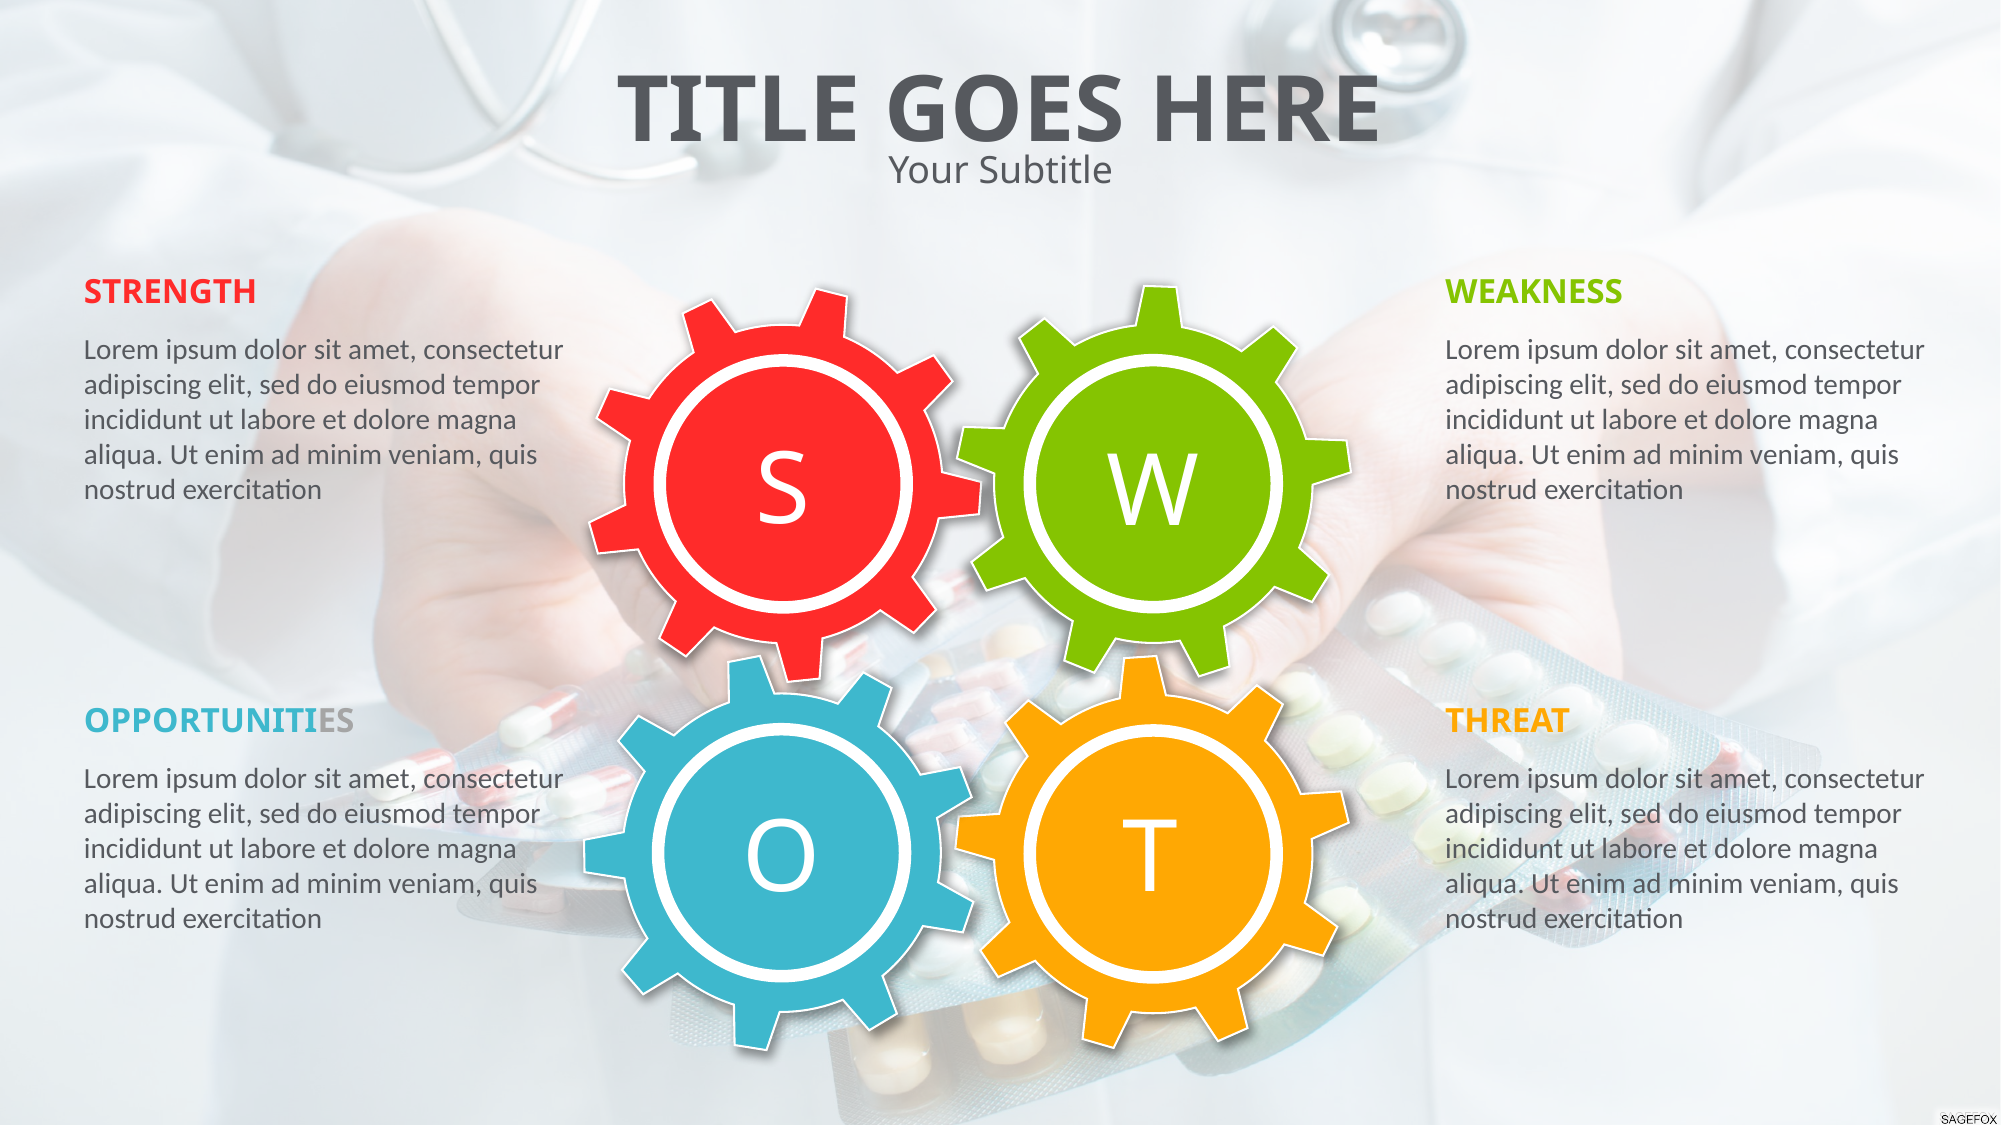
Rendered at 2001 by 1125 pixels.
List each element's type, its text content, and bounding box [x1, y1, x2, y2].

text_box WEAKNESS Lorem ipsum dolor sit amet, consectetur adipiscing elit, sed do eiusmod tempor incididunt ut labore et dolore magna aliqua. Ut enim ad minim veniam, quis nostrud exercitation [1445, 270, 1941, 506]
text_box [584, 284, 954, 653]
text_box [954, 654, 1353, 1054]
text_box OPPORTUNITIES Lorem ipsum dolor sit amet, consectetur adipiscing elit, sed do eiusmod tempor incididunt ut labore et dolore magna aliqua. Ut enim ad minim veniam, quis nostrud exercitation [83, 699, 579, 935]
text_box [954, 284, 1353, 654]
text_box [582, 653, 981, 1052]
picture [1938, 1114, 1999, 1125]
text_box STRENGTH Lorem ipsum dolor sit amet, consectetur adipiscing elit, sed do eiusmod tempor incididunt ut labore et dolore magna aliqua. Ut enim ad minim veniam, quis nostrud exercitation [83, 270, 579, 506]
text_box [548, 42, 1452, 199]
text_box THREAT Lorem ipsum dolor sit amet, consectetur adipiscing elit, sed do eiusmod tempor incididunt ut labore et dolore magna aliqua. Ut enim ad minim veniam, quis nostrud exercitation [1445, 699, 1941, 935]
